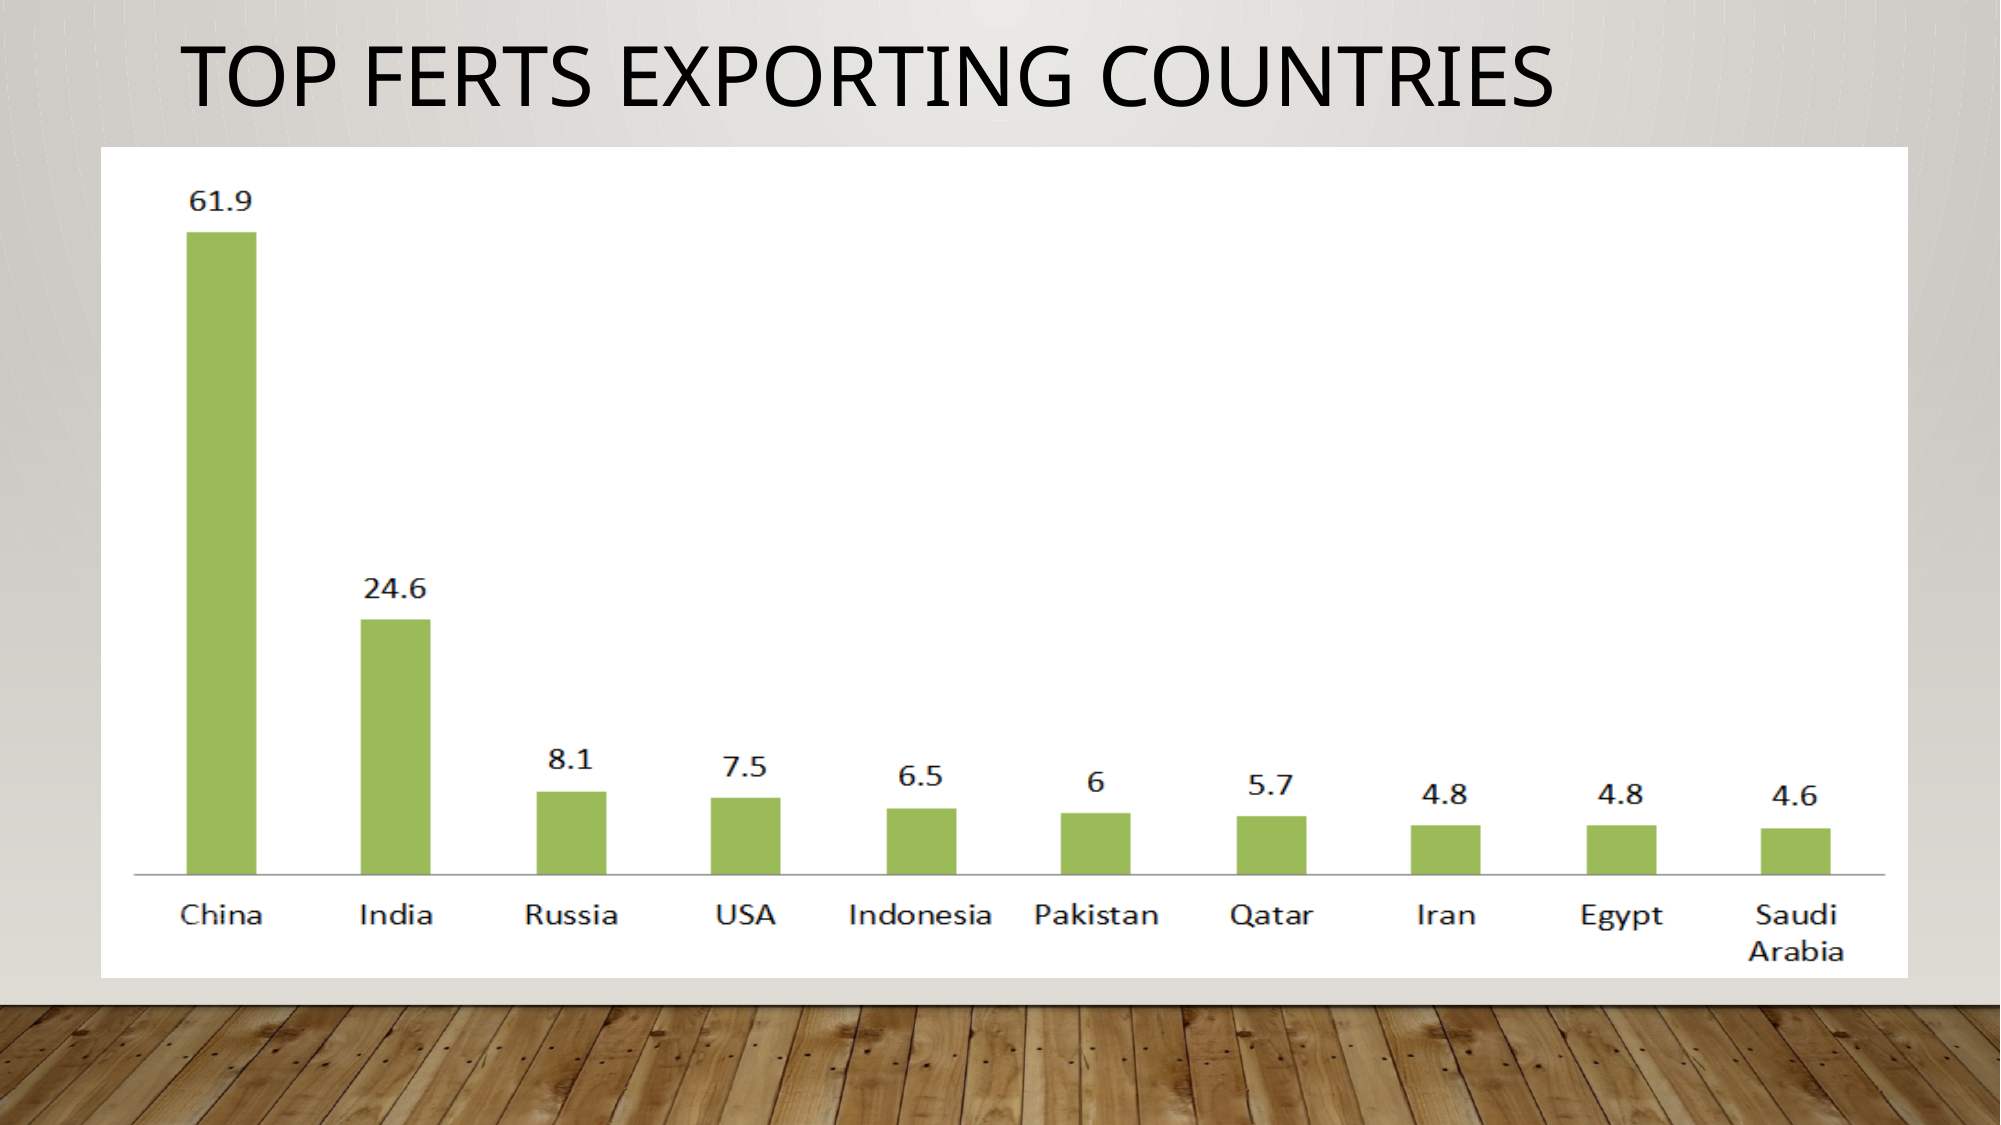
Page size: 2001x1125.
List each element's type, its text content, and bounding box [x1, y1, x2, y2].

picture [0, 1005, 2000, 1125]
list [100, 146, 1908, 979]
title TOP FERTS EXPORTING COUNTRIES [164, 27, 1878, 146]
